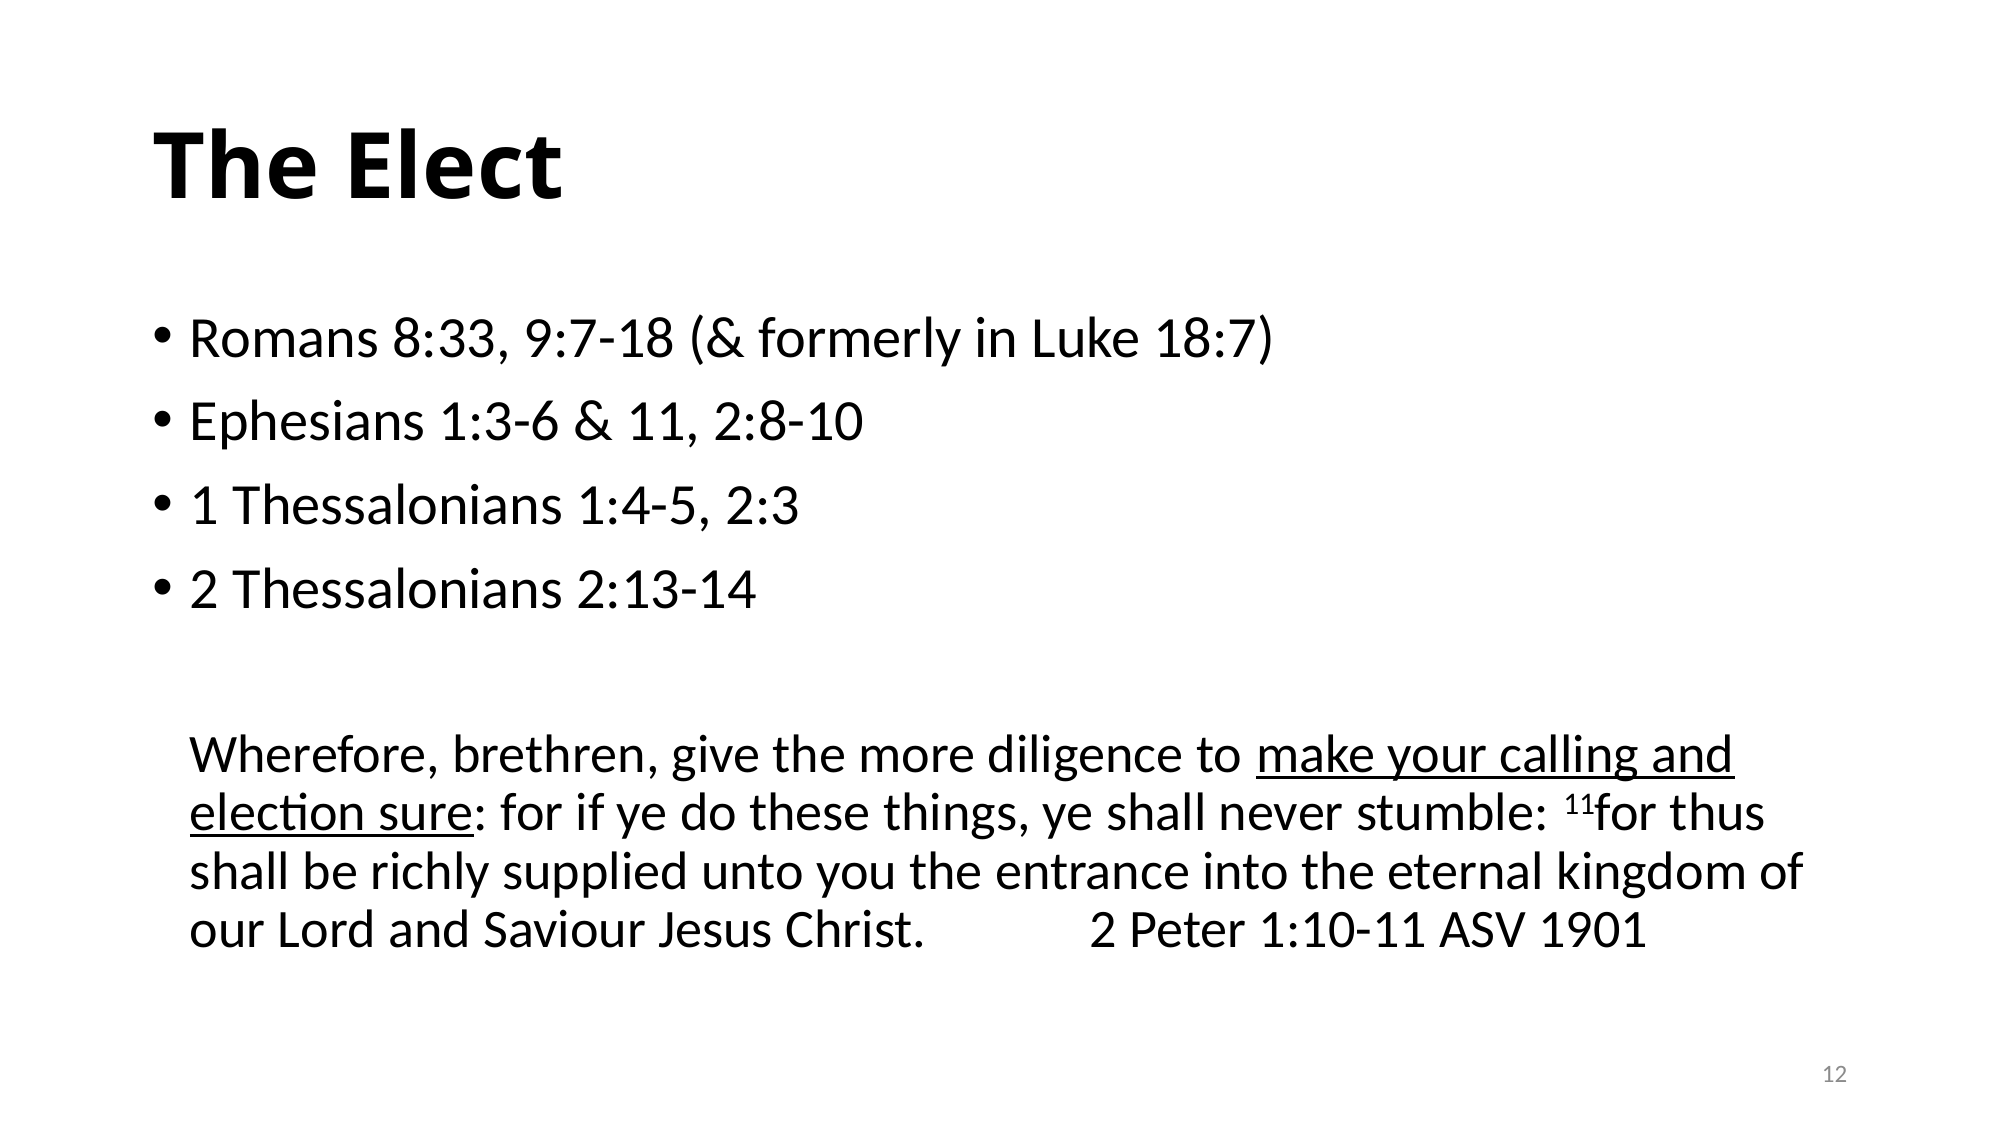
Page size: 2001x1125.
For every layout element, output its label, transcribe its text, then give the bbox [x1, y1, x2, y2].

slide_number 12 [1412, 1042, 1863, 1103]
title The Elect [137, 59, 1863, 278]
list Romans 8:33, 9:7-18 (& formerly in Luke 18:7) Ephesians 1:3-6 & 11, 2:8-10 1 Thessalonians 1:4-5, 2:3 2 Thessalonians 2:13-14 Wherefore, brethren, give the more diligence to make your calling and election sure: for if ye do these things, ye shall never stumble: 11for thus shall be richly supplied unto you the entrance into the eternal kingdom of our Lord and Saviour Jesus Christ. 2 Peter 1:10-11 ASV 1901 [137, 299, 1863, 1014]
